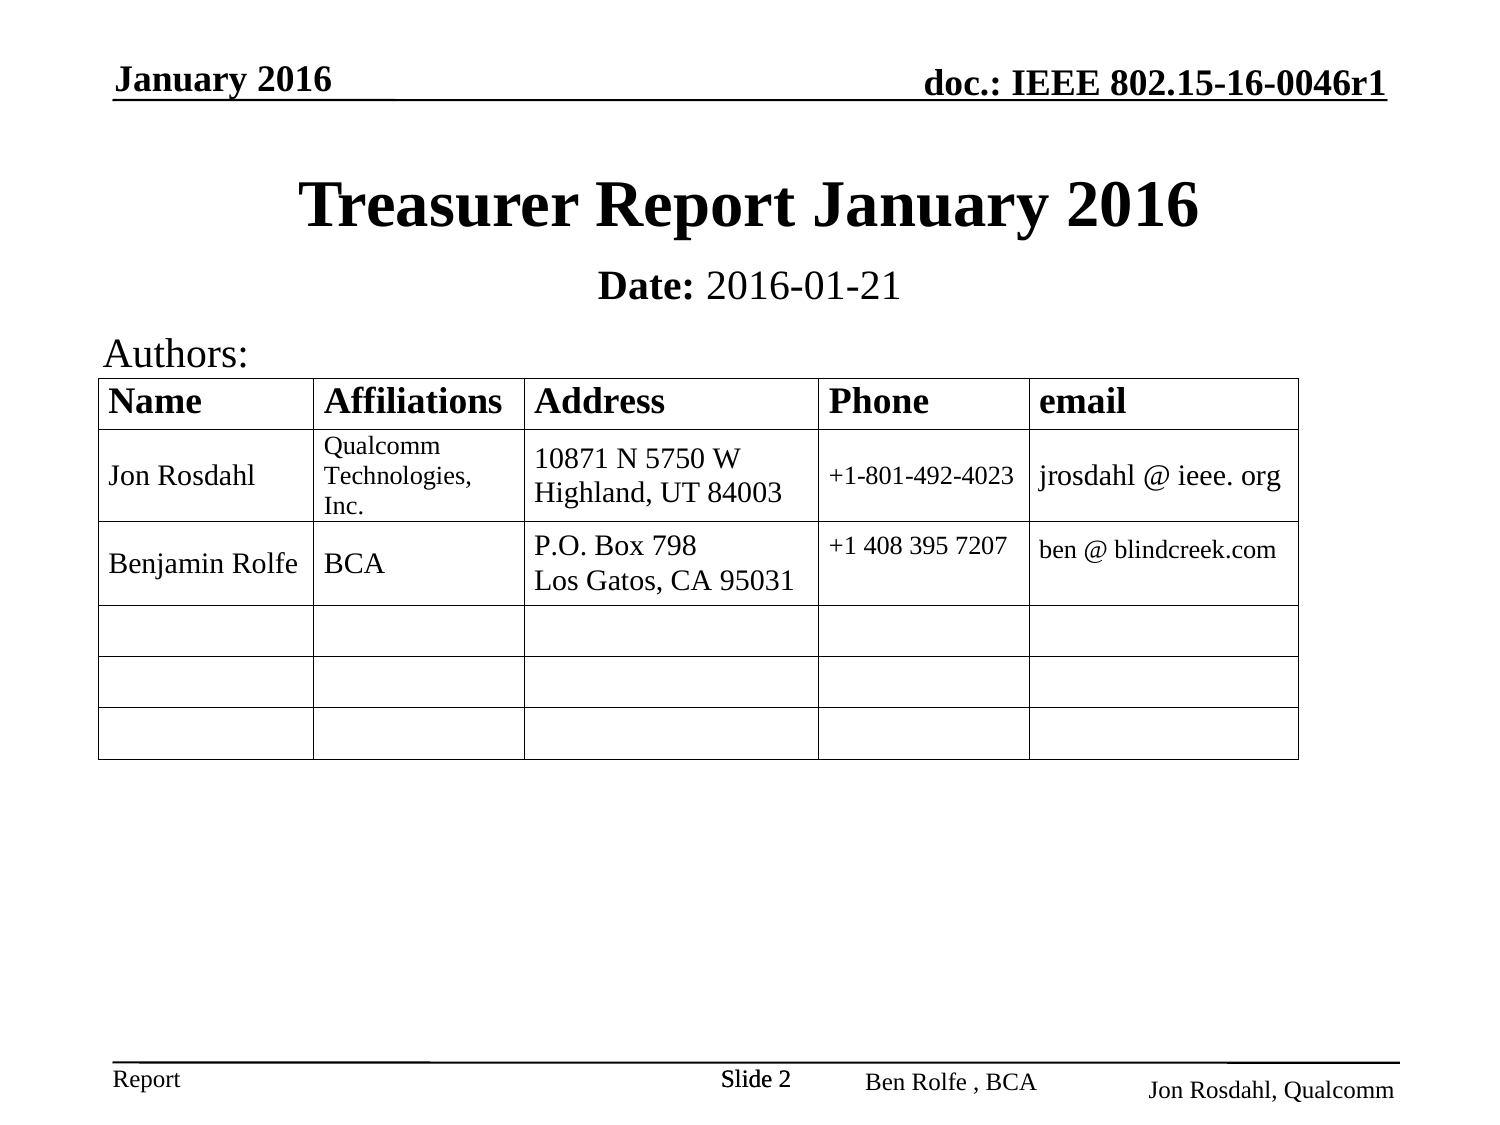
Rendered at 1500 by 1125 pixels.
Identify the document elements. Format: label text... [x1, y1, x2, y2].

footer Jon Rosdahl, Qualcomm [1062, 1072, 1402, 1111]
title Treasurer Report January 2016 [112, 112, 1388, 249]
text_box Authors: [87, 318, 325, 376]
list Date: 2016-01-21 [112, 249, 1388, 316]
text_box Slide 2 [712, 1062, 800, 1122]
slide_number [114, 54, 423, 100]
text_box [84, 377, 1301, 832]
